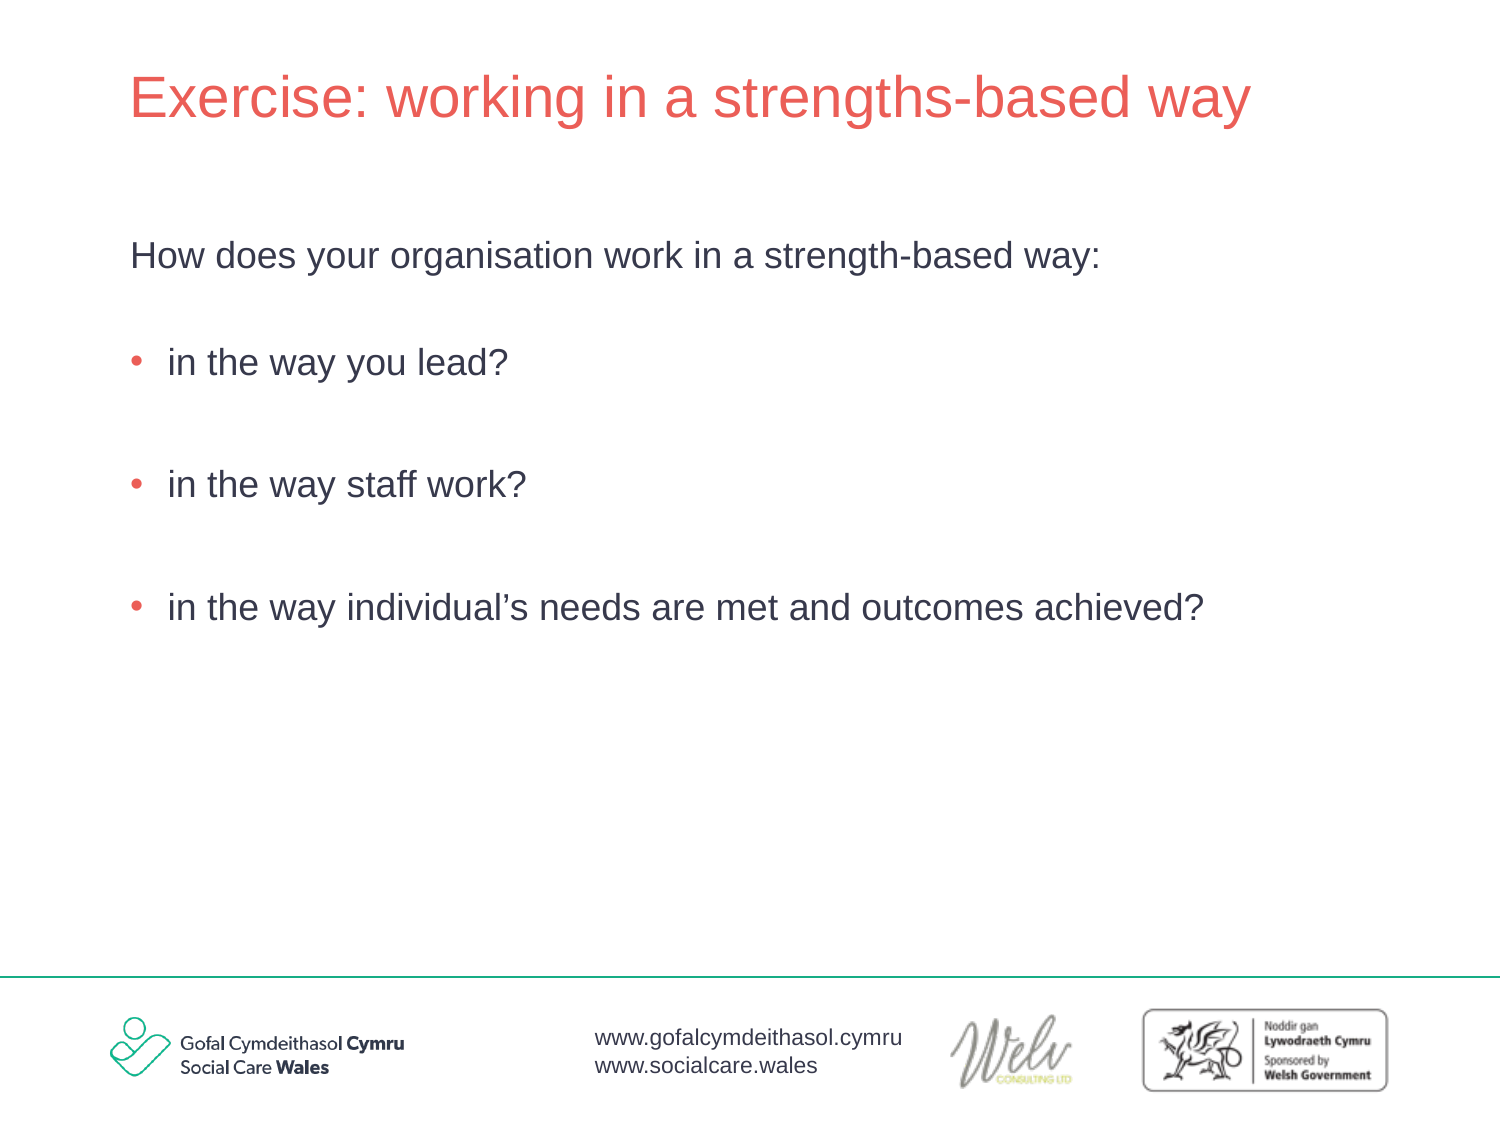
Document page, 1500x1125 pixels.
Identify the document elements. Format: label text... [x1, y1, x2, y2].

list How does your organisation work in a strength-based way: in the way you lead? in the way staff work? in the way individual’s needs are met and outcomes achieved? [115, 229, 1404, 975]
title Exercise: working in a strengths-based way [115, 59, 1404, 229]
picture [950, 1014, 1073, 1089]
picture [1137, 995, 1395, 1106]
